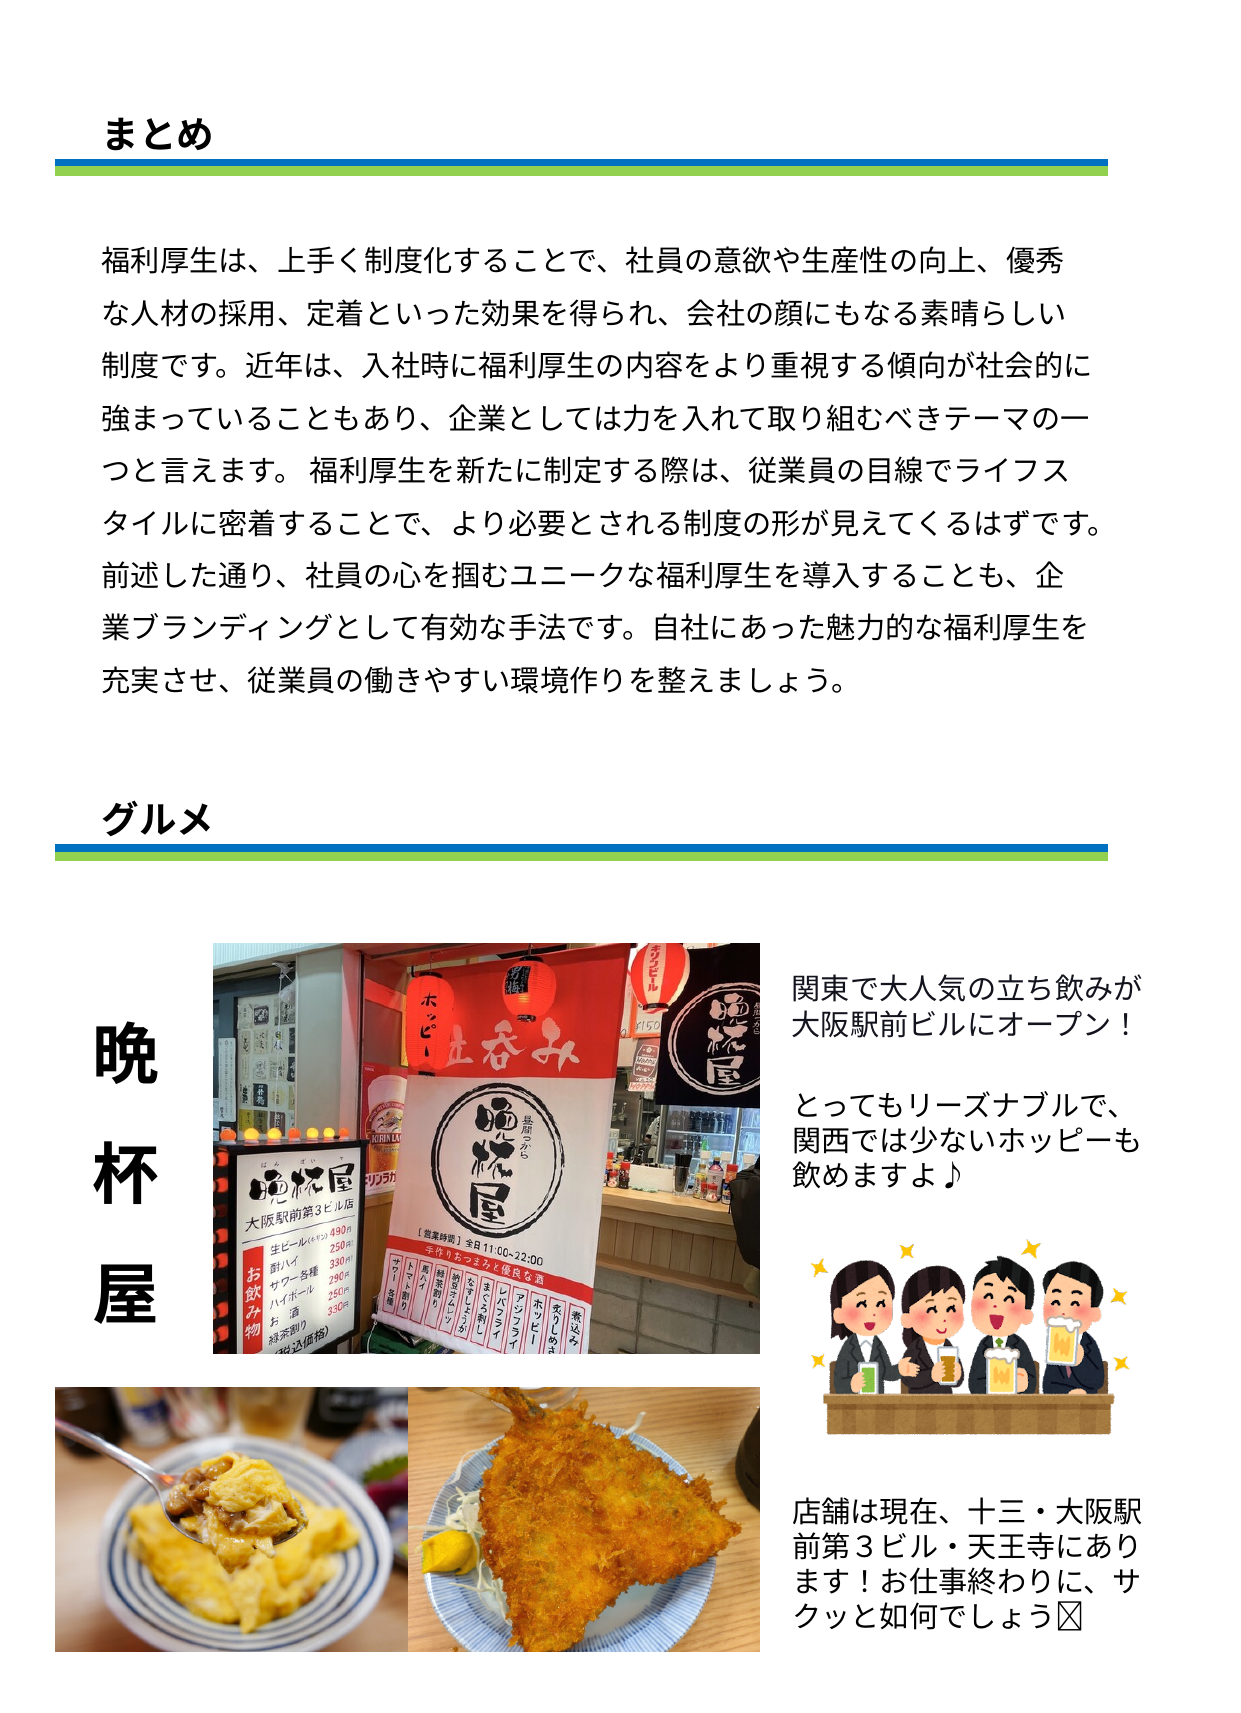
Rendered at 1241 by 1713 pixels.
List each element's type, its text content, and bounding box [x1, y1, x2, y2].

text_box まとめ [86, 81, 1062, 163]
picture [804, 1218, 1135, 1464]
text_box 福利厚生は、上手く制度化することで、社員の意欲や生産性の向上、優秀な人材の採用、定着といった効果を得られ、会社の顔にもなる素晴らしい制度です。近年は、入社時に福利厚生の内容をより重視する傾向が社会的に強まっていることもあり、企業としては力を入れて取り組むべきテーマの一つと言えます。 福利厚生を新たに制定する際は、従業員の目線でライフスタイルに密着することで、より必要とされる制度の形が見えてくるはずです。前述した通り、社員の心を掴むユニークな福利厚生を導入することも、企業ブランディングとして有効な手法です。自社にあった魅力的な福利厚生を充実させ、従業員の働きやすい環境作りを整えましょう。 [86, 217, 1108, 705]
text_box とってもリーズナブルで、関西では少ないホッピーも飲めますよ♪ [777, 1080, 1162, 1200]
picture [213, 943, 760, 1354]
text_box 晩杯屋 [78, 964, 158, 1340]
picture [55, 1387, 760, 1652]
text_box グルメ [86, 766, 1062, 848]
text_box 店舗は現在、十三・大阪駅前第３ビル・天王寺にあります！お仕事終わりに、サクッと如何でしょう🍺 [777, 1486, 1162, 1641]
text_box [55, 848, 1108, 857]
text_box 関東で大人気の立ち飲みが 大阪駅前ビルにオープン！ [776, 963, 1162, 1049]
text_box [55, 163, 1108, 171]
